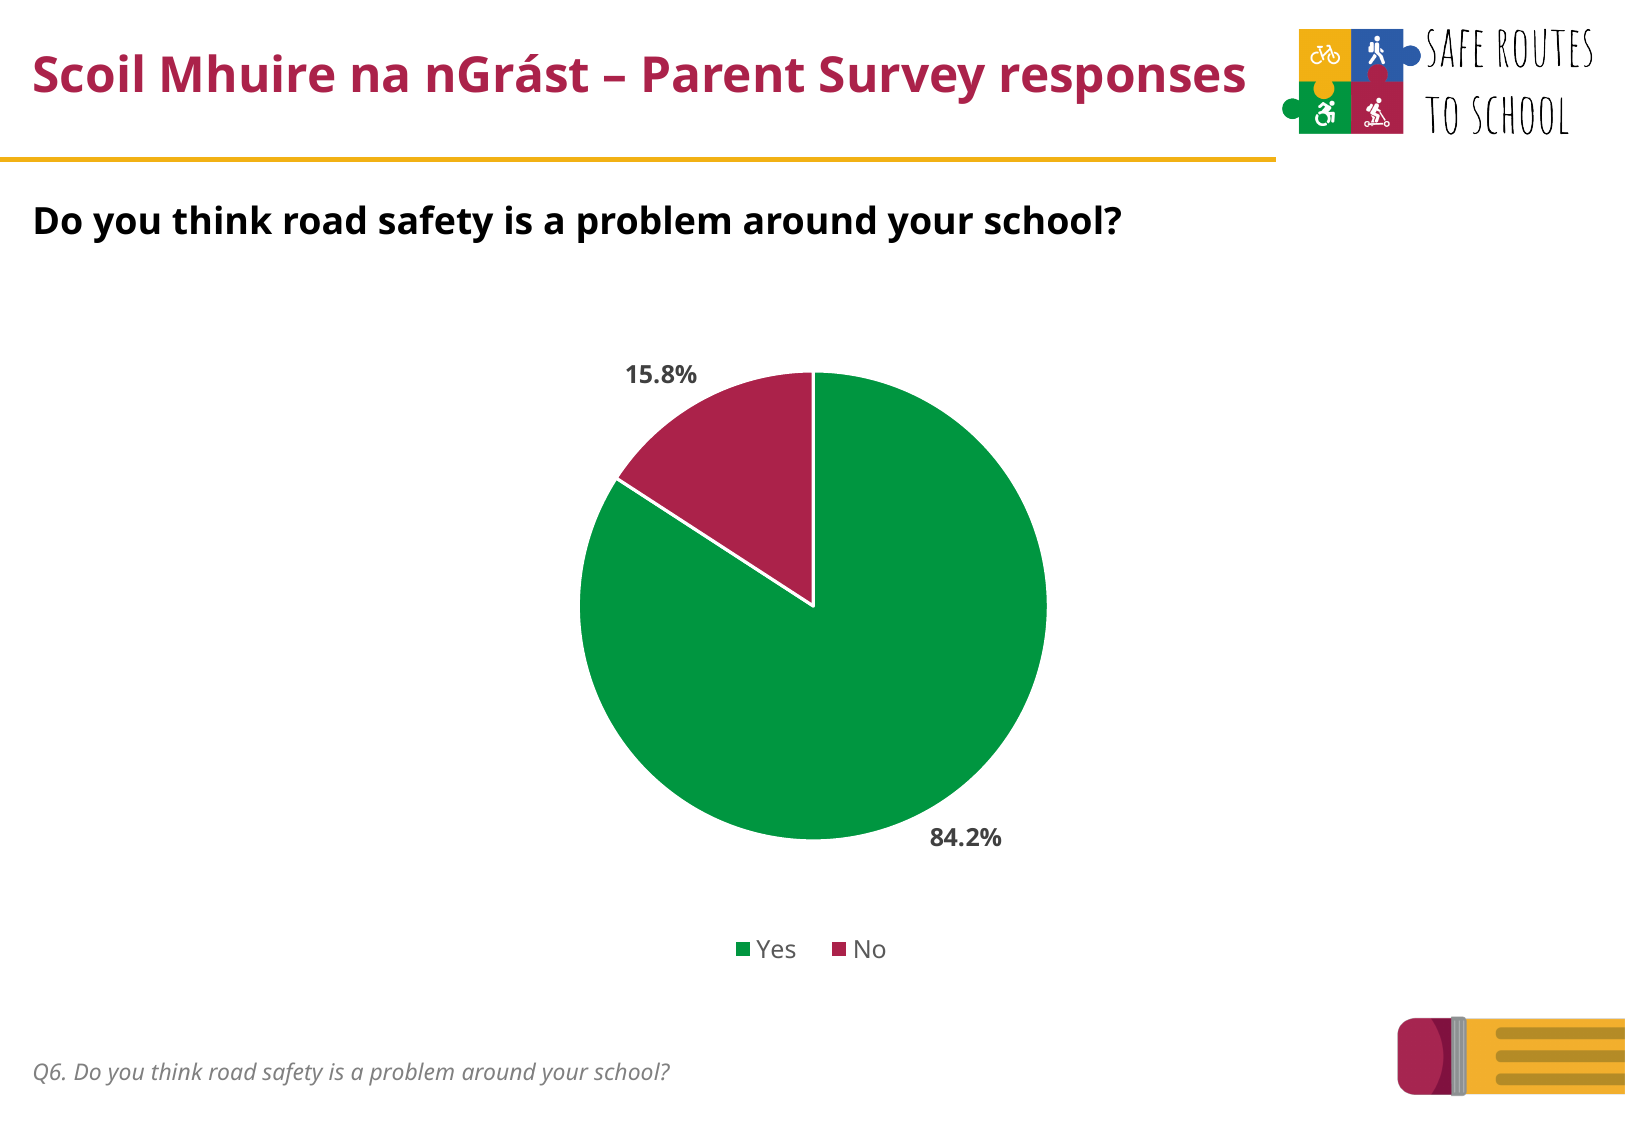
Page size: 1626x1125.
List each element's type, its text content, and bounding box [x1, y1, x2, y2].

list Scoil Mhuire na nGrást – Parent Survey responses [17, 17, 1264, 136]
text_box Q6. Do you think road safety is a problem around your school? [17, 1049, 1352, 1092]
text_box Do you think road safety is a problem around your school? [17, 189, 1238, 250]
picture [1389, 1006, 1624, 1109]
chart [472, 290, 1152, 1010]
picture [1261, 0, 1616, 198]
